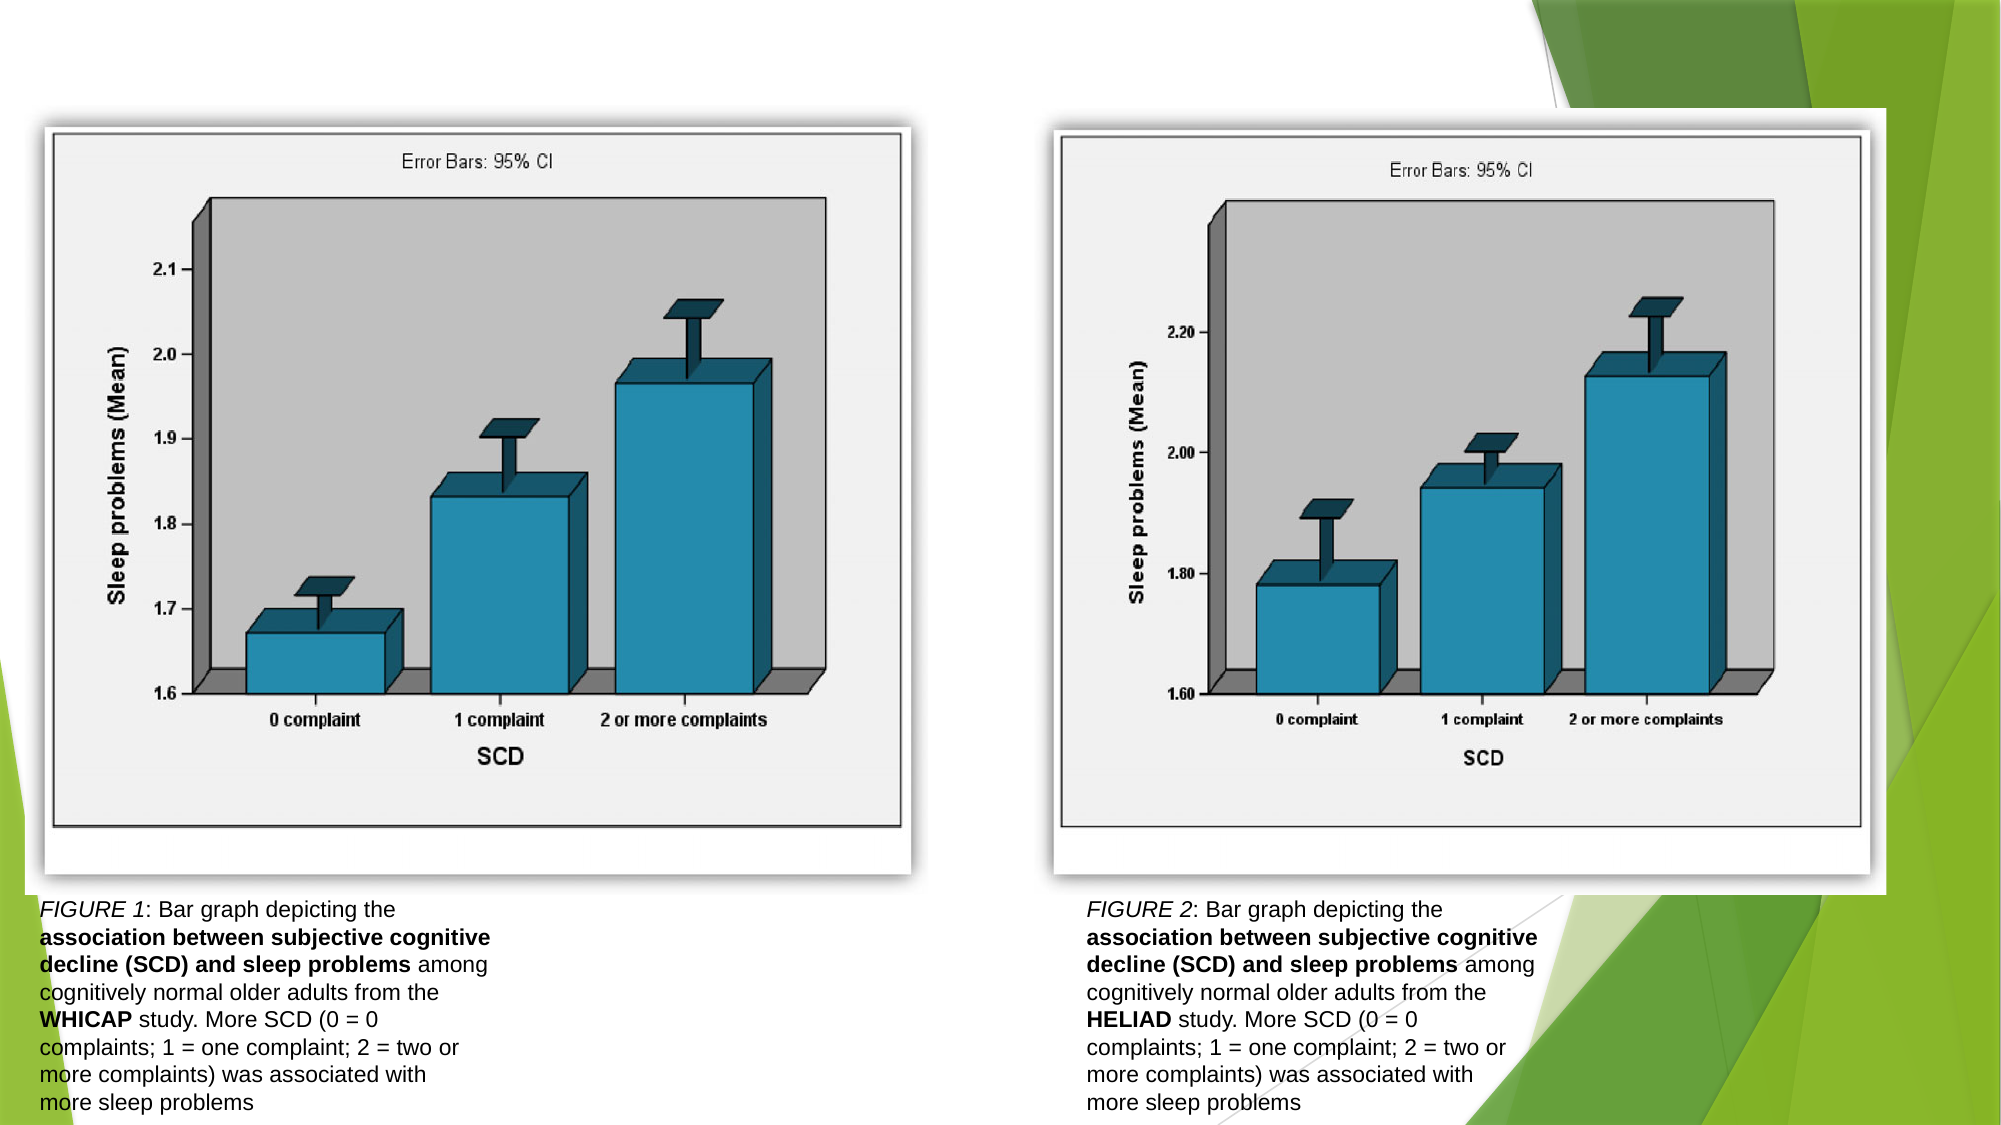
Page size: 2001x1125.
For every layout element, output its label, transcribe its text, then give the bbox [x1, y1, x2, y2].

text_box FIGURE 2: Bar graph depicting the association between subjective cognitive decline (SCD) and sleep problems among cognitively normal older adults from the HELIAD study. More SCD (0 = 0 complaints; 1 = one complaint; 2 = two or more complaints) was associated with more sleep problems [1071, 904, 1647, 1123]
picture [24, 104, 929, 896]
text_box FIGURE 1: Bar graph depicting the association between subjective cognitive decline (SCD) and sleep problems among cognitively normal older adults from the WHICAP study. More SCD (0 = 0 complaints; 1 = one complaint; 2 = two or more complaints) was associated with more sleep problems [24, 903, 547, 1123]
text_box [147, 10, 1887, 228]
picture [1033, 107, 1887, 896]
